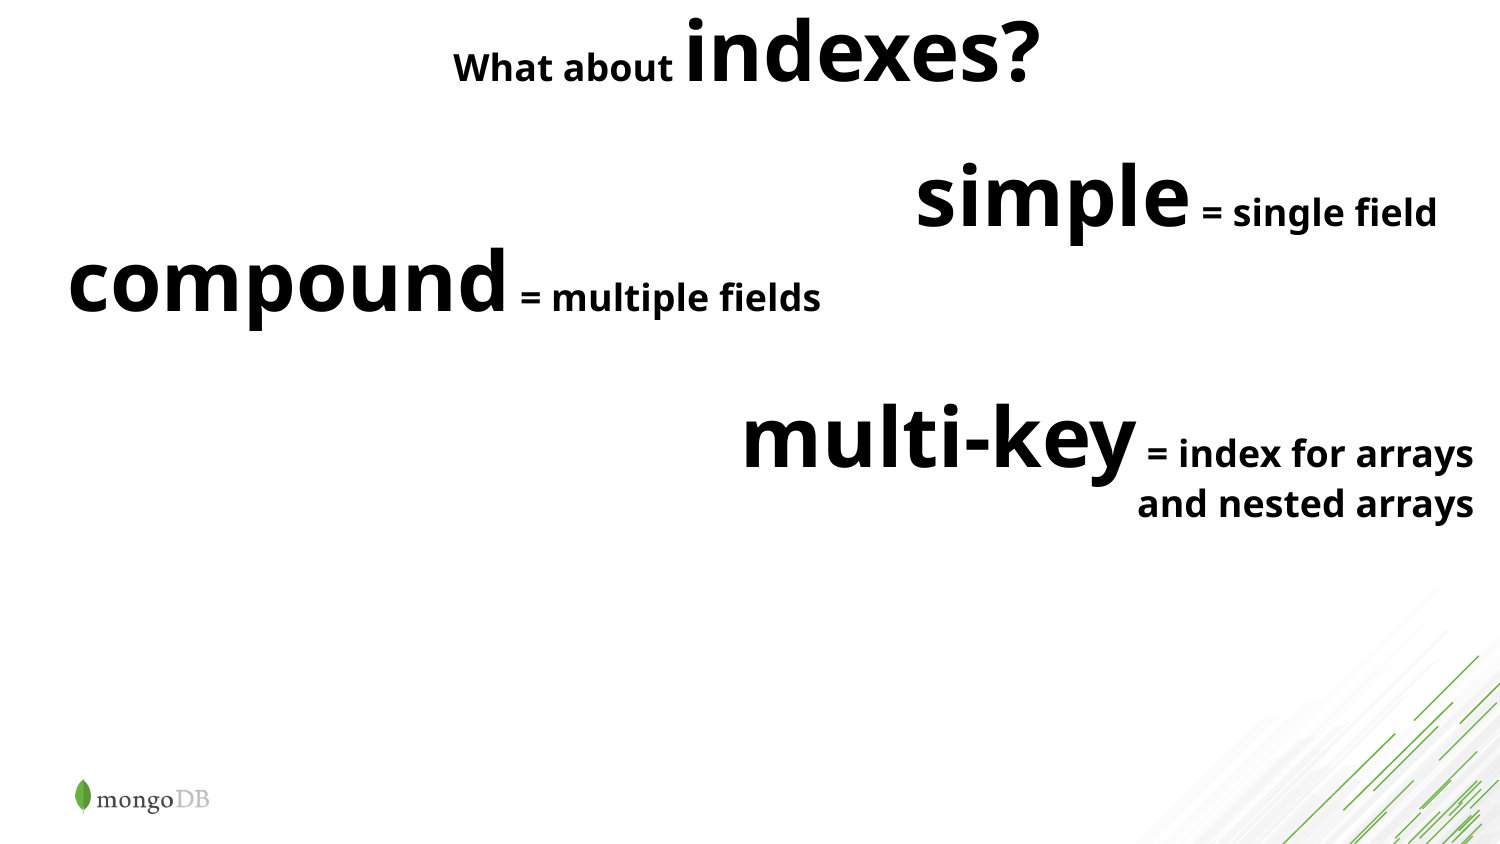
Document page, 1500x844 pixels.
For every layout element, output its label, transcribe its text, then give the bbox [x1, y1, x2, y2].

text_box multi-key = index for arrays and nested arrays [564, 395, 1475, 531]
text_box compound = multiple fields [11, 220, 879, 336]
text_box What about indexes? [0, 9, 1495, 124]
picture [1046, 588, 1500, 844]
text_box simple = single field [817, 136, 1500, 251]
picture [75, 778, 209, 814]
